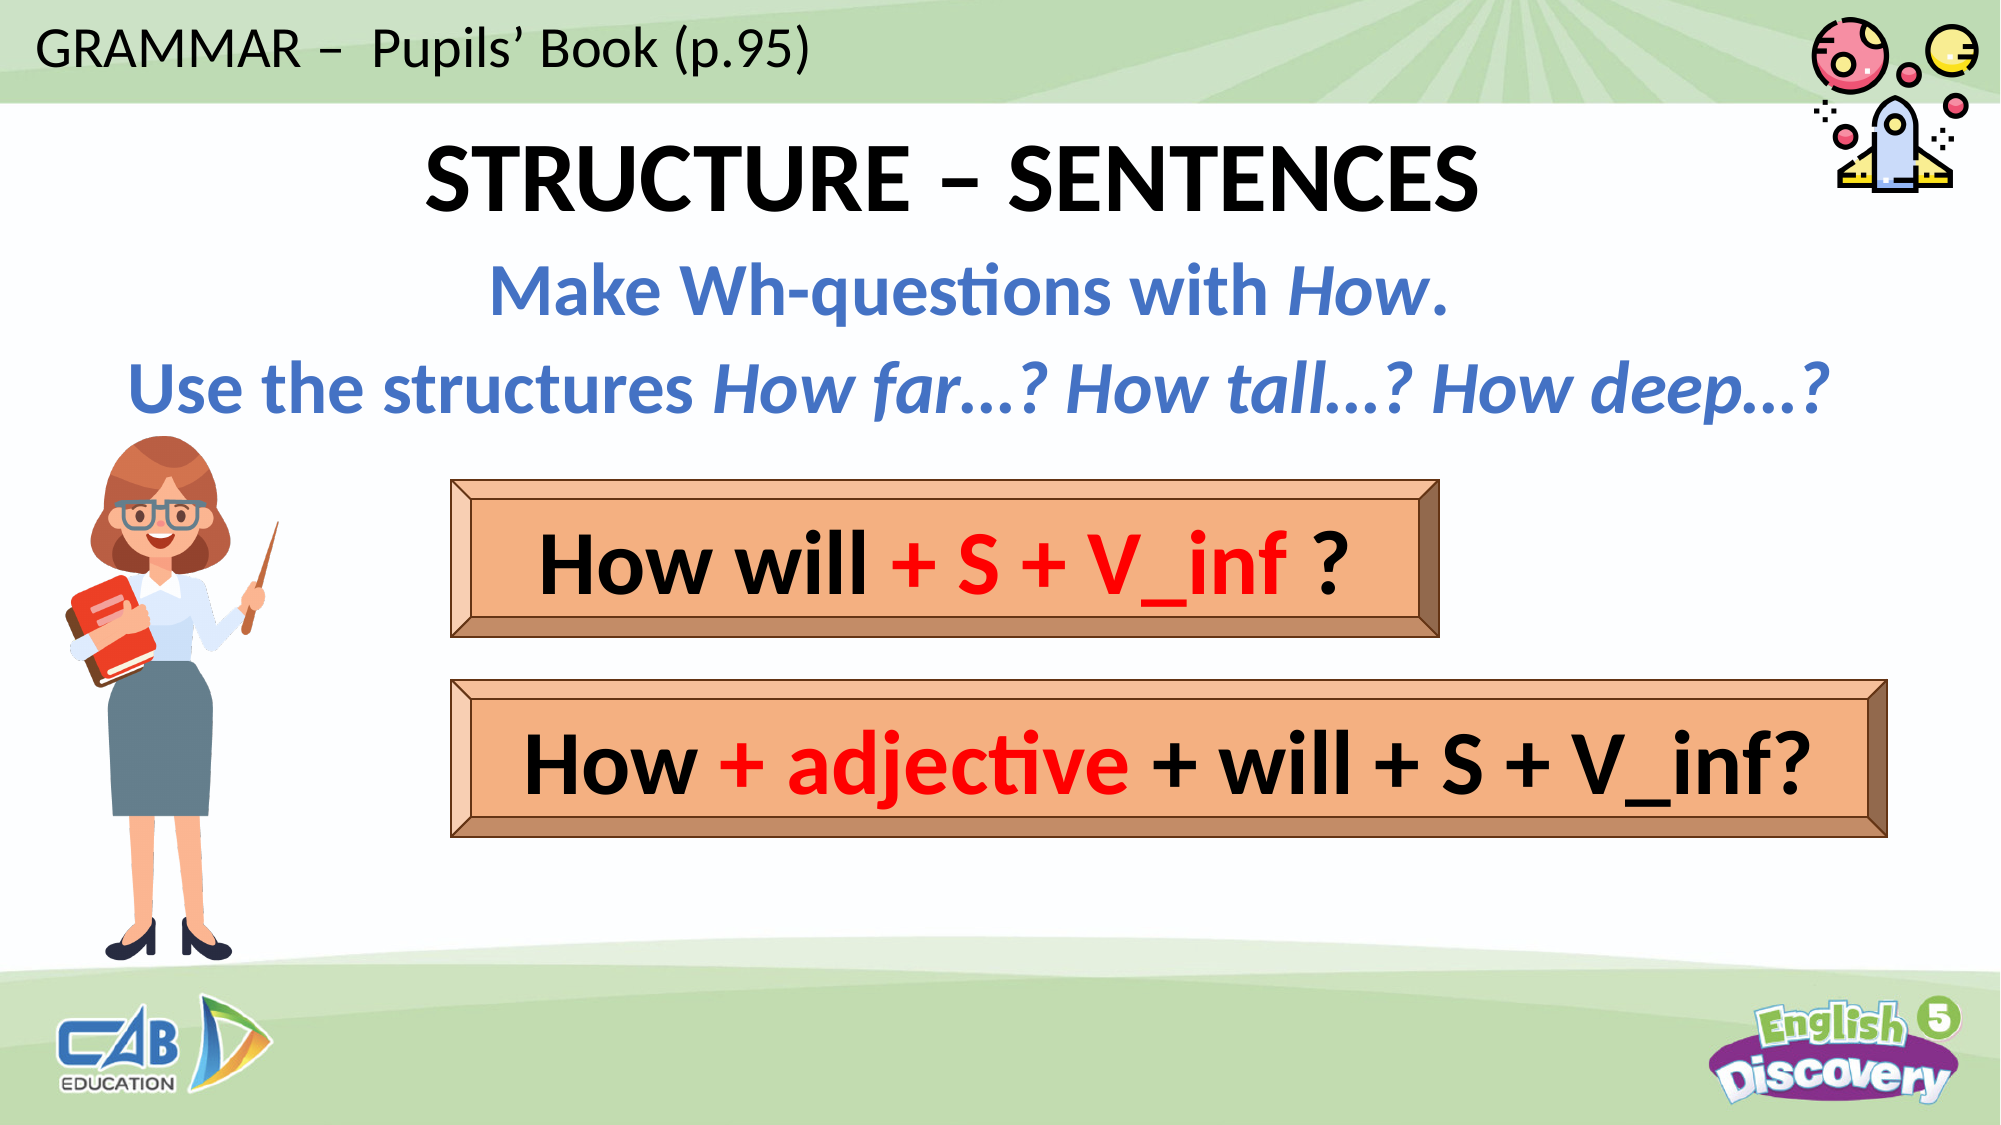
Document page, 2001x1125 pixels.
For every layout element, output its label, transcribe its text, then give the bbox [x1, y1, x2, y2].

picture [0, 0, 2001, 1125]
text_box How + adjective + will + S + V_inf? [451, 679, 1888, 837]
text_box How will + S + V_inf ? [451, 479, 1439, 637]
text_box Use the structures How far…? How tall…? How deep…? [112, 331, 1869, 437]
text_box GRAMMAR – Pupils’ Book (p.95) [20, 18, 1746, 80]
text_box STRUCTURE – SENTENCES [409, 104, 1549, 239]
text_box Make Wh-questions with How. [473, 233, 1486, 331]
